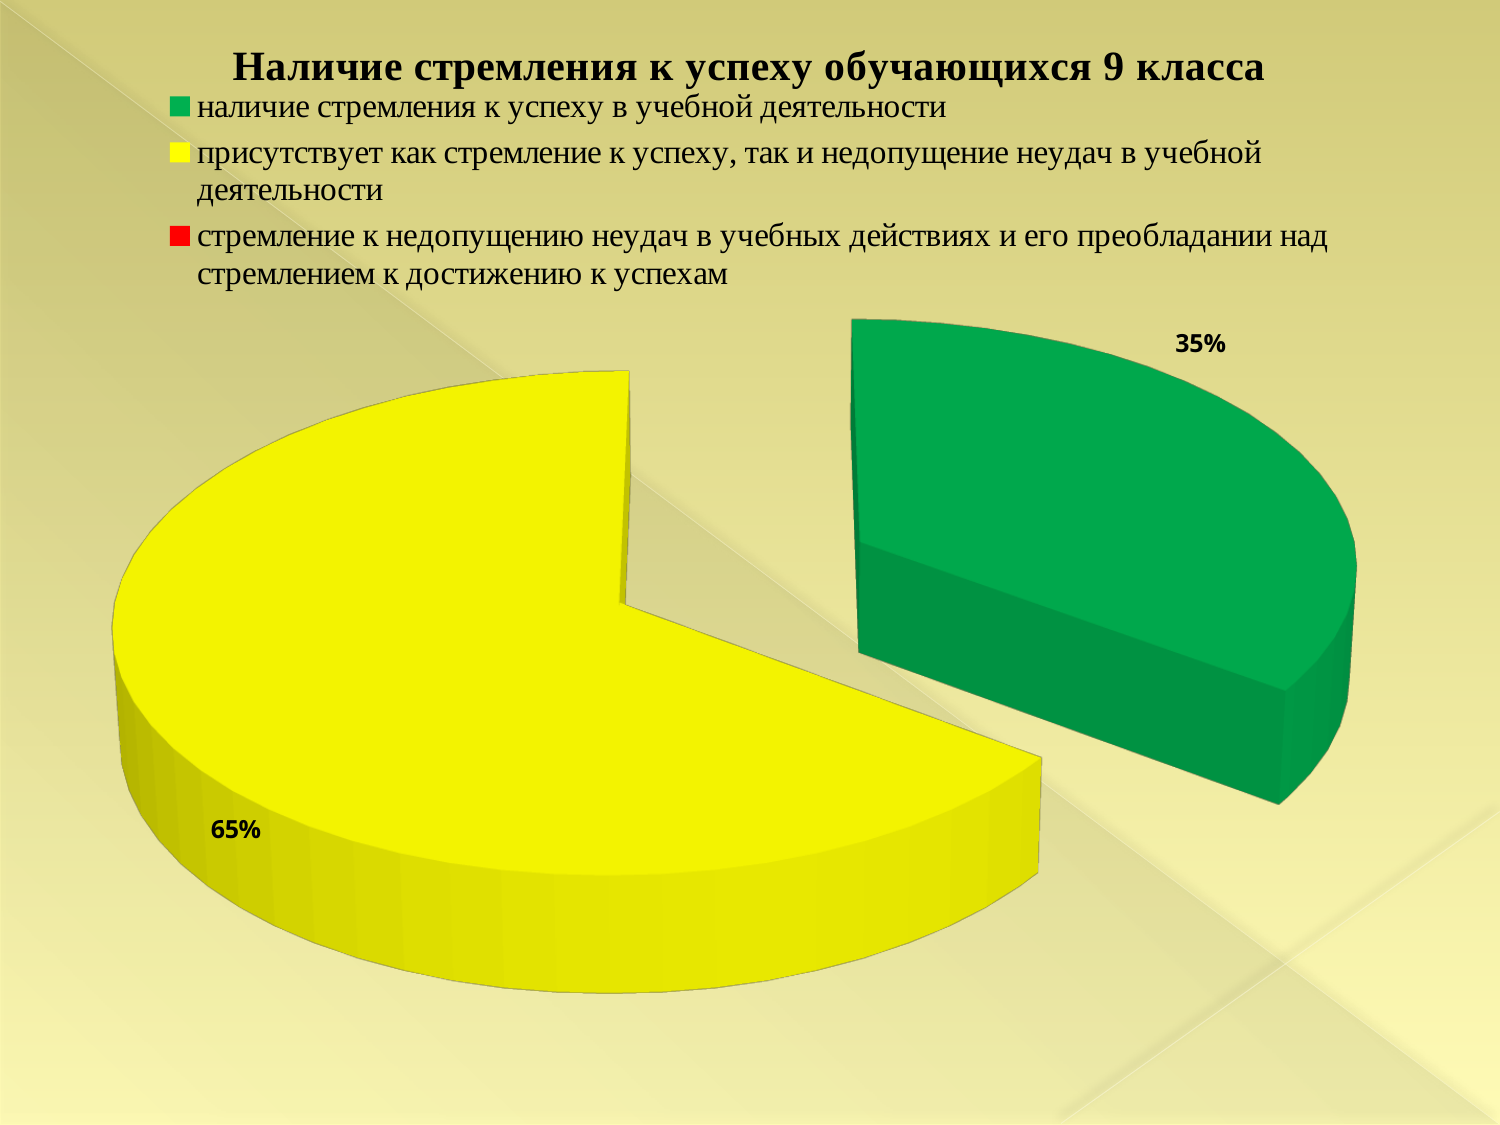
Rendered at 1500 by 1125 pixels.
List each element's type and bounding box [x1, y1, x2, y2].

chart [0, 0, 1500, 1125]
